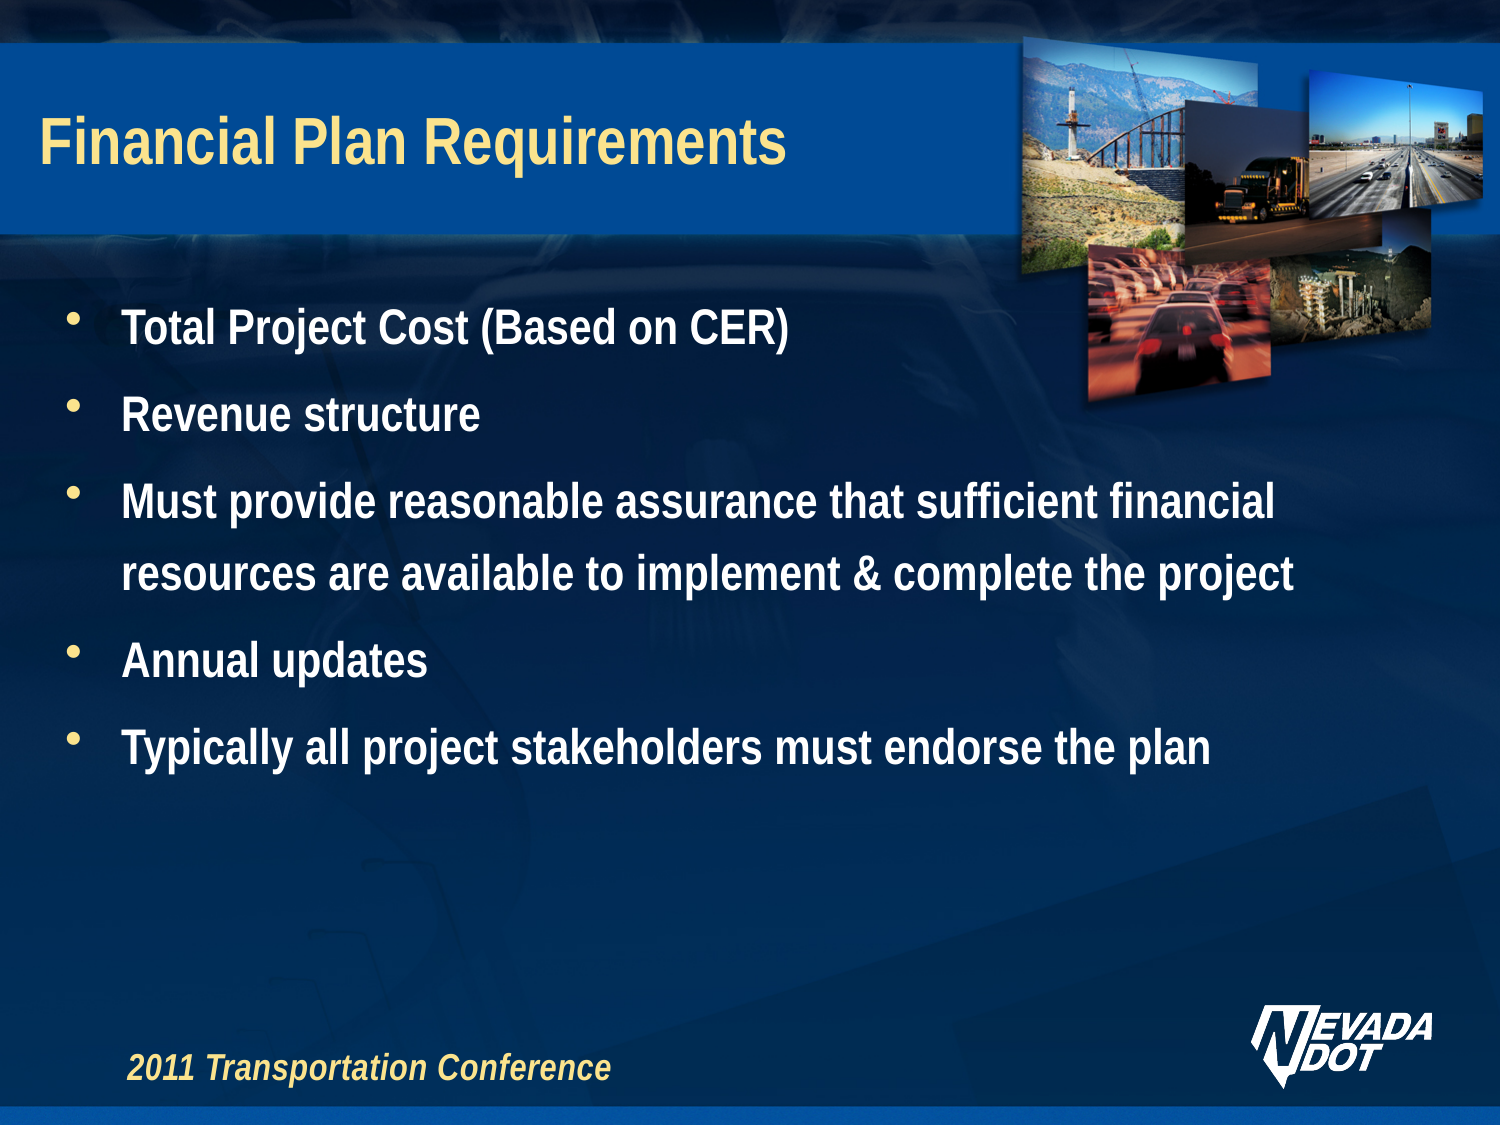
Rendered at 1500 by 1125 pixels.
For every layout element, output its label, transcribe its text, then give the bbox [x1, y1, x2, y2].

picture [0, 0, 1500, 1125]
title Financial Plan Requirements [24, 49, 1213, 226]
list Total Project Cost (Based on CER) Revenue structure Must provide reasonable assurance that sufficient financial resources are available to implement & complete the project Annual updates Typically all project stakeholders must endorse the plan [49, 274, 1351, 1088]
